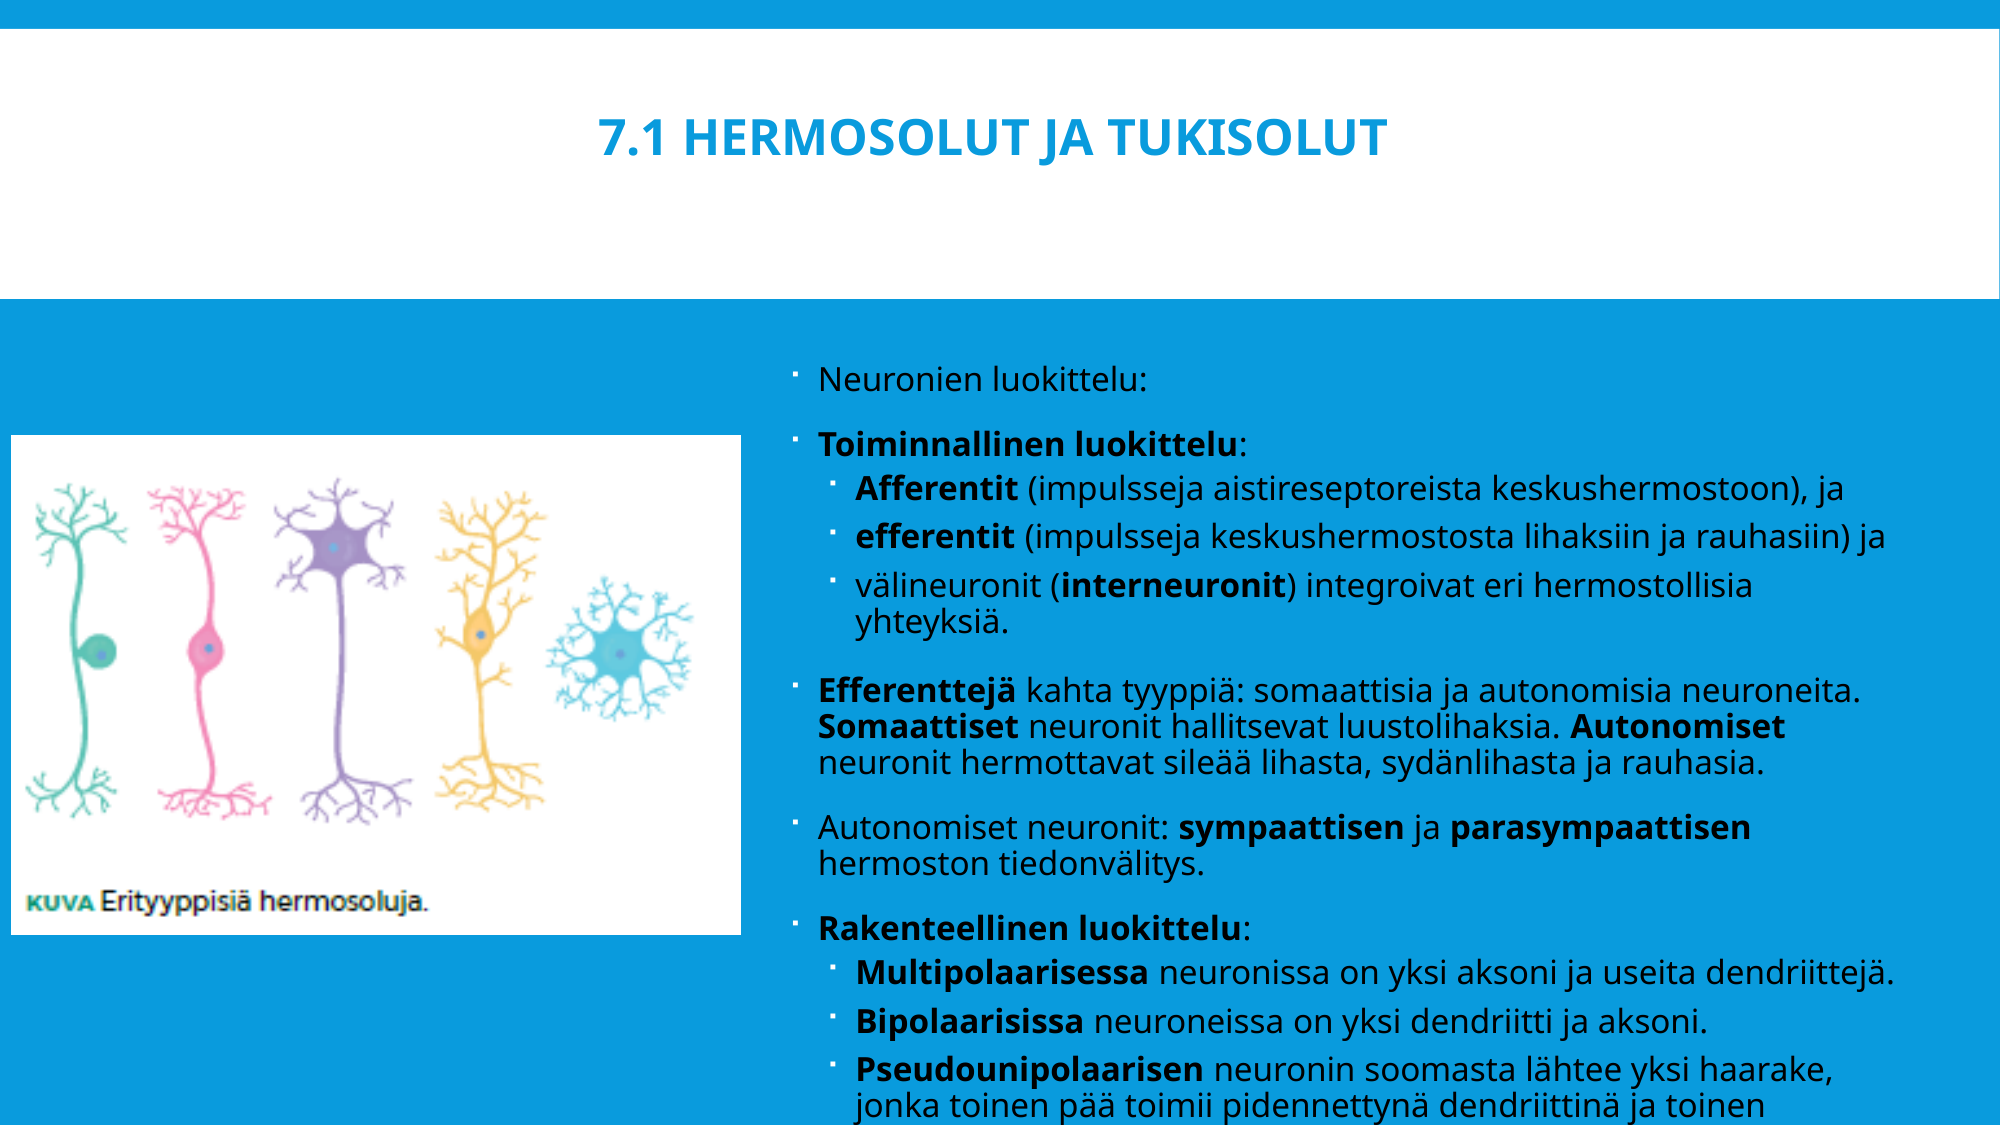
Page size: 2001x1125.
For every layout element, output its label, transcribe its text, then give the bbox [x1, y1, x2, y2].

picture [896, 1064, 910, 1080]
picture [1104, 1072, 1110, 1080]
list Neuronien luokittelu: Toiminnallinen luokittelu: Afferentit (impulsseja aistireseptoreista keskushermostoon), ja efferentit (impulsseja keskushermostosta lihaksiin ja rauhasiin) ja välineuronit (interneuronit) integroivat eri hermostollisia yhteyksiä. Efferenttejä kahta tyyppiä: somaattisia ja autonomisia neuroneita. Somaattiset neuronit hallitsevat luustolihaksia. Autonomiset neuronit hermottavat sileää lihasta, sydänlihasta ja rauhasia. Autonomiset neuronit: sympaattisen ja parasympaattisen hermoston tiedonvälitys. Rakenteellinen luokittelu: Multipolaarisessa neuronissa on yksi aksoni ja useita dendriittejä. Bipolaarisissa neuroneissa on yksi dendriitti ja aksoni. Pseudounipolaarisen neuronin soomasta lähtee yksi haarake, jonka toinen pää toimii pidennettynä dendriittinä ja toinen aksonina. [772, 354, 1920, 1045]
picture [1033, 1064, 1037, 1088]
picture [1149, 1064, 1160, 1079]
picture [1001, 1064, 1005, 1080]
picture [1084, 1072, 1090, 1080]
picture [937, 1064, 945, 1080]
picture [916, 1064, 923, 1080]
picture [1186, 1064, 1190, 1080]
picture [1053, 1064, 1068, 1080]
picture [1087, 1064, 1097, 1080]
picture [990, 1064, 994, 1080]
picture [1193, 1064, 1200, 1080]
title 7.1 Hermosolut ja tukisolut [197, 46, 1803, 295]
picture [958, 1064, 973, 1080]
picture [12, 436, 740, 934]
picture [879, 1064, 890, 1079]
picture [1008, 1064, 1015, 1080]
picture [979, 1064, 986, 1080]
picture [1165, 1065, 1179, 1079]
picture [1040, 1064, 1047, 1080]
picture [860, 1058, 873, 1080]
picture [1107, 1064, 1117, 1080]
